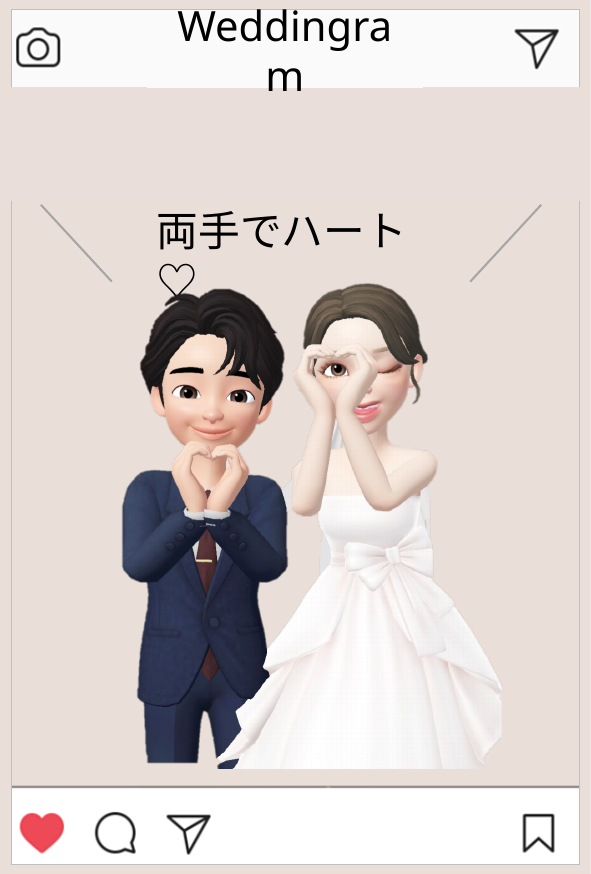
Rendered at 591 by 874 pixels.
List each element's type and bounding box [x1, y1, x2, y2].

text_box [11, 9, 580, 865]
picture [111, 278, 502, 769]
text_box [470, 204, 542, 282]
text_box [40, 204, 112, 282]
